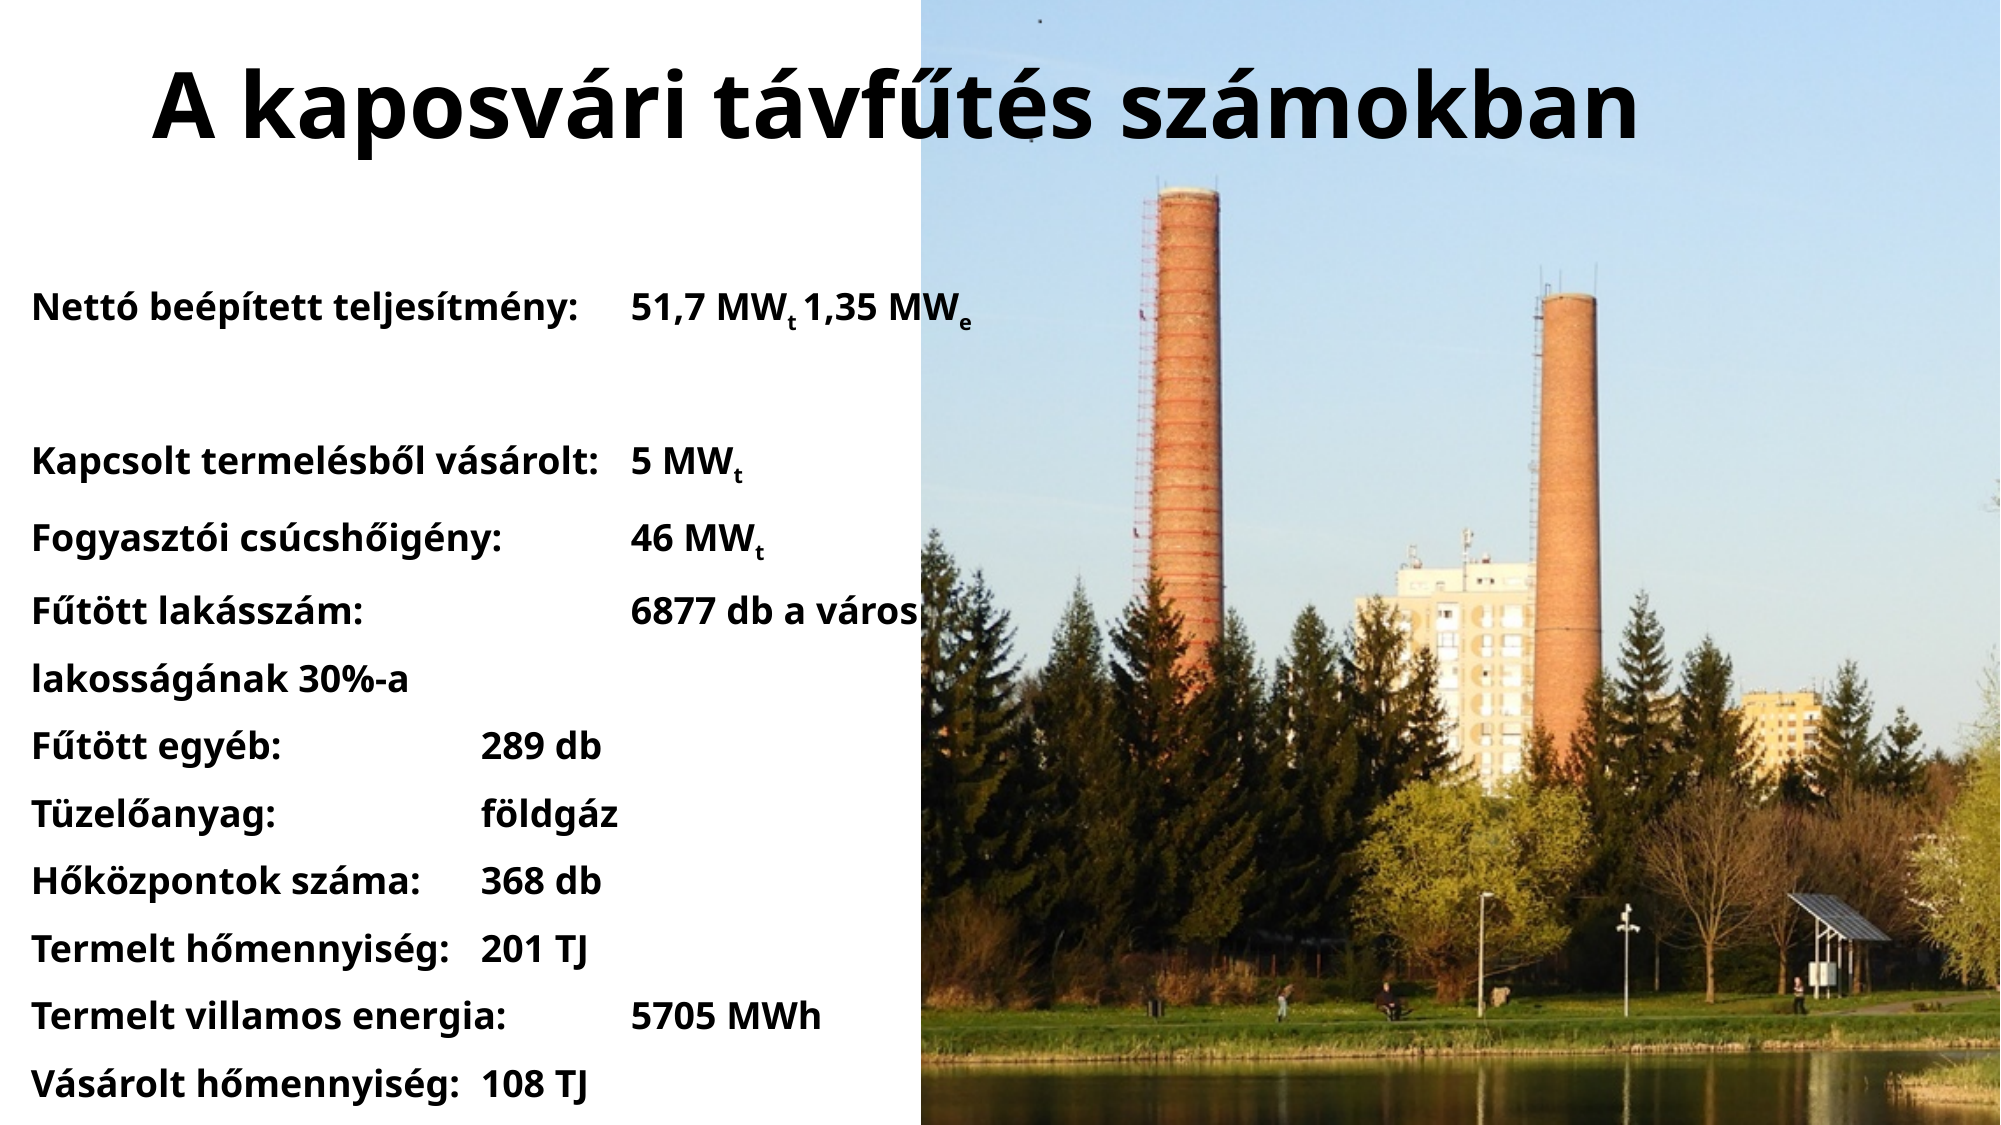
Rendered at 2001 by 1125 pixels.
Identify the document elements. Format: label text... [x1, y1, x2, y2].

title A kaposvári távfűtés számokban [137, 0, 921, 218]
picture [921, 0, 2000, 1125]
text_box Nettó beépített teljesítmény: 51,7 MWt 1,35 MWe Kapcsolt termelésből vásárolt: 5 MWt Fogyasztói csúcshőigény: 46 MWt Fűtött lakásszám: 6877 db a város lakosságának 30%-a Fűtött egyéb: 289 db Tüzelőanyag: földgáz Hőközpontok száma: 368 db Termelt hőmennyiség: 201 TJ Termelt villamos energia: 5705 MWh Vásárolt hőmennyiség: 108 TJ A távvezeték nyv.hossza: 28,8 km Távfűtés árbevétele 2,4 Mrd Ft [16, 250, 921, 1125]
